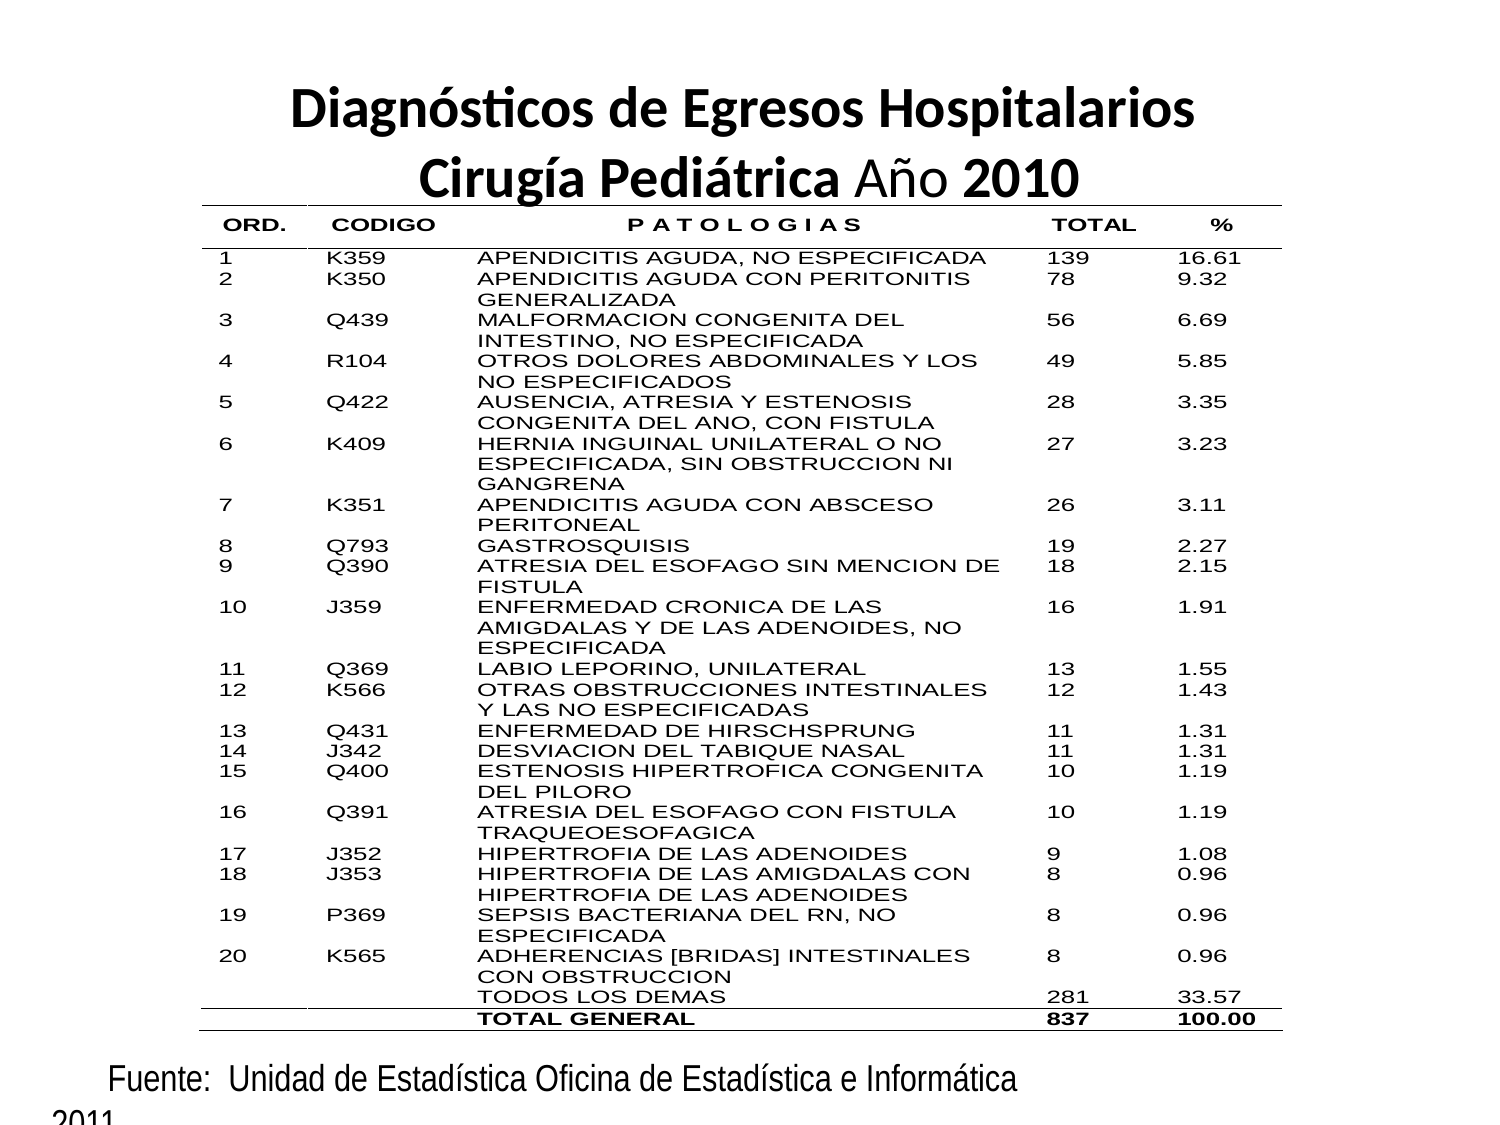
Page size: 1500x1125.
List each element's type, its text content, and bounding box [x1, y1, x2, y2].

title Diagnósticos de Egresos Hospitalarios Cirugía Pediátrica Año 2010 [75, 45, 1425, 233]
picture [159, 195, 1318, 1032]
text_box Fuente: Unidad de Estadística Oficina de Estadística e Informática 2011 [36, 1069, 1051, 1125]
